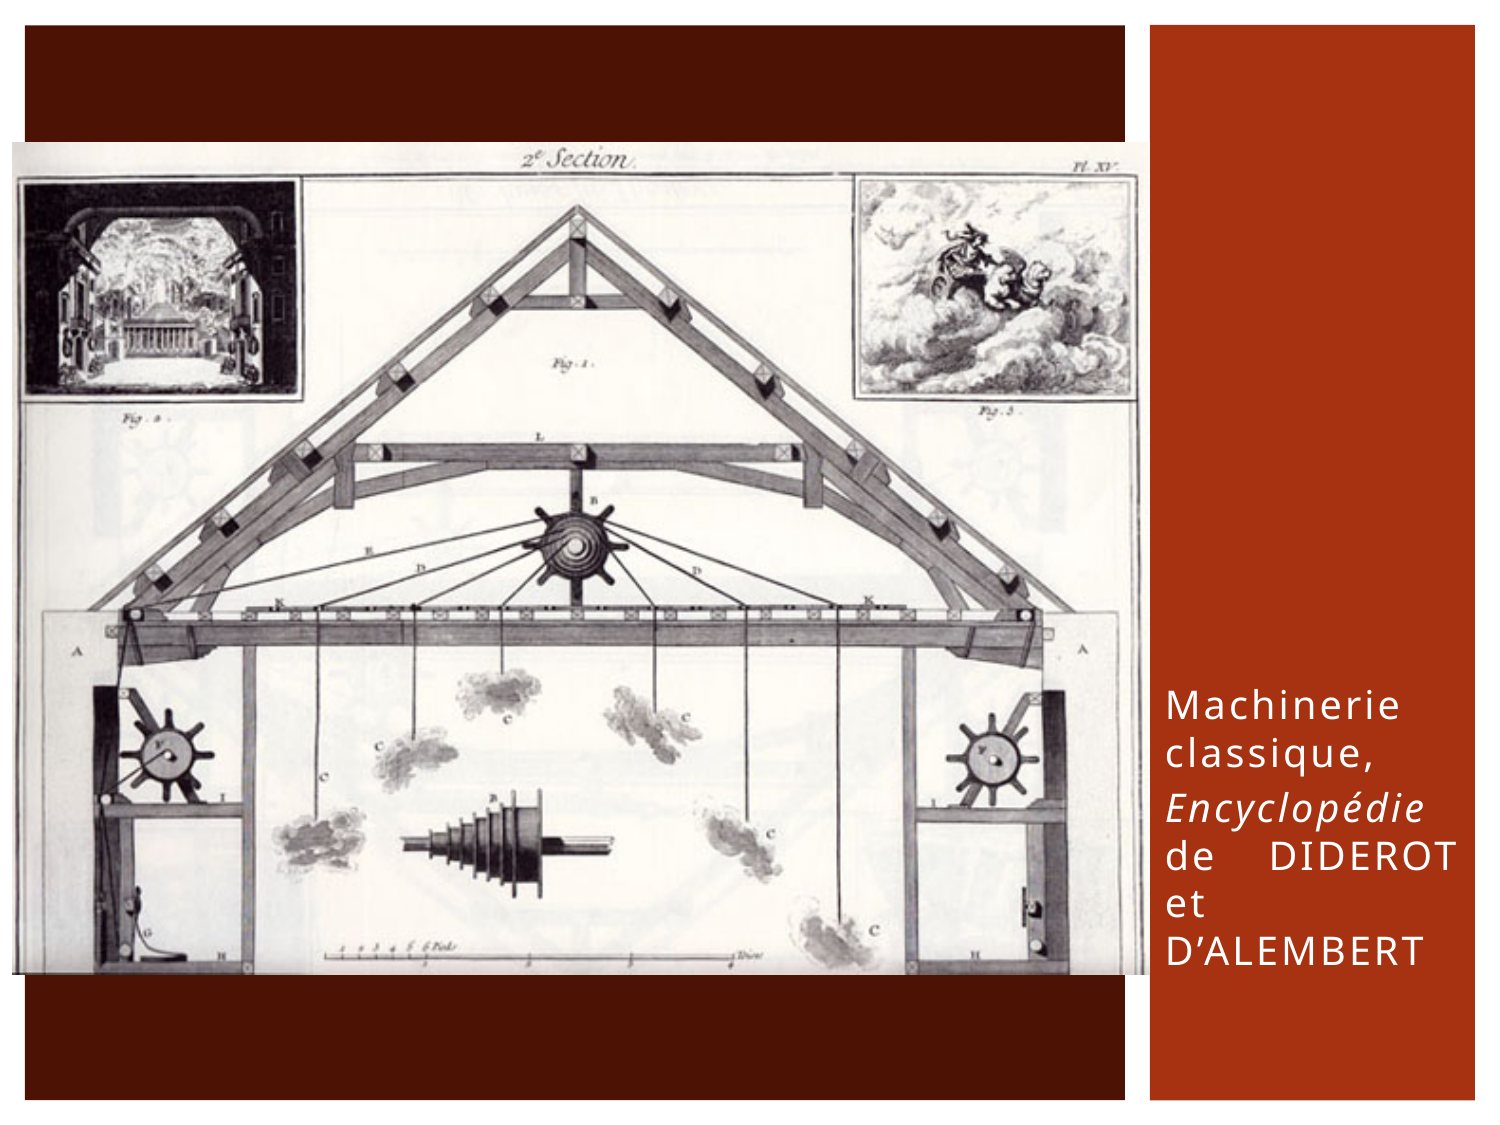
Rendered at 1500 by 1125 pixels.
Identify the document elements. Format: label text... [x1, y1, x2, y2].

subtitle Machinerie classique, Encyclopédie de DIDEROT et D’ALEMBERT [1153, 676, 1475, 977]
picture [12, 141, 1151, 975]
